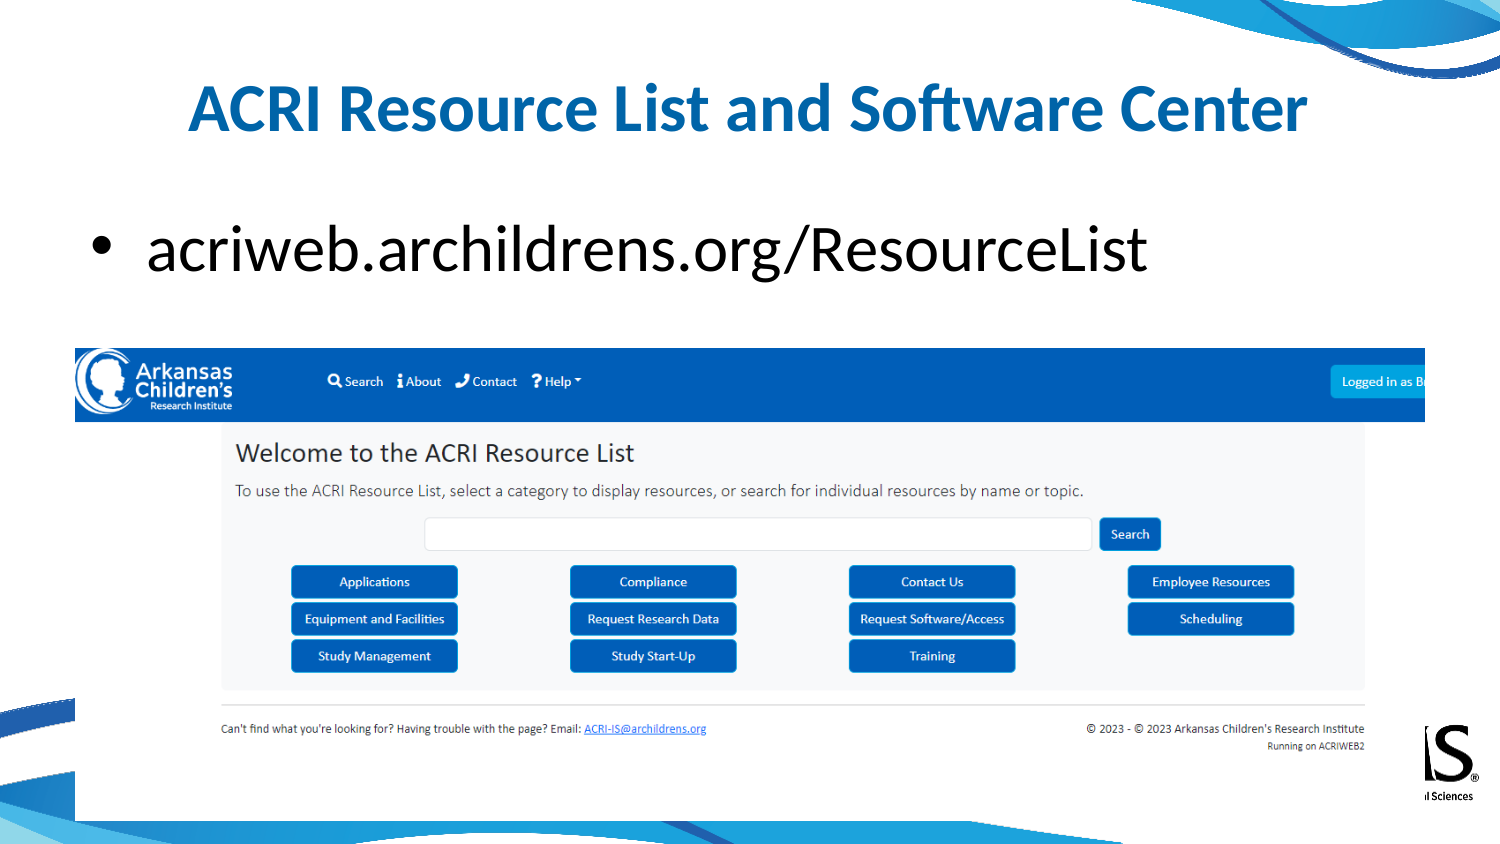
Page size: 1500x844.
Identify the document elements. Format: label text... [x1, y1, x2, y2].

title ACRI Resource List and Software Center [75, 33, 1425, 175]
picture [0, 347, 1481, 844]
list acriweb.archildrens.org/ResourceList [75, 196, 1425, 347]
picture [1132, 0, 1500, 79]
